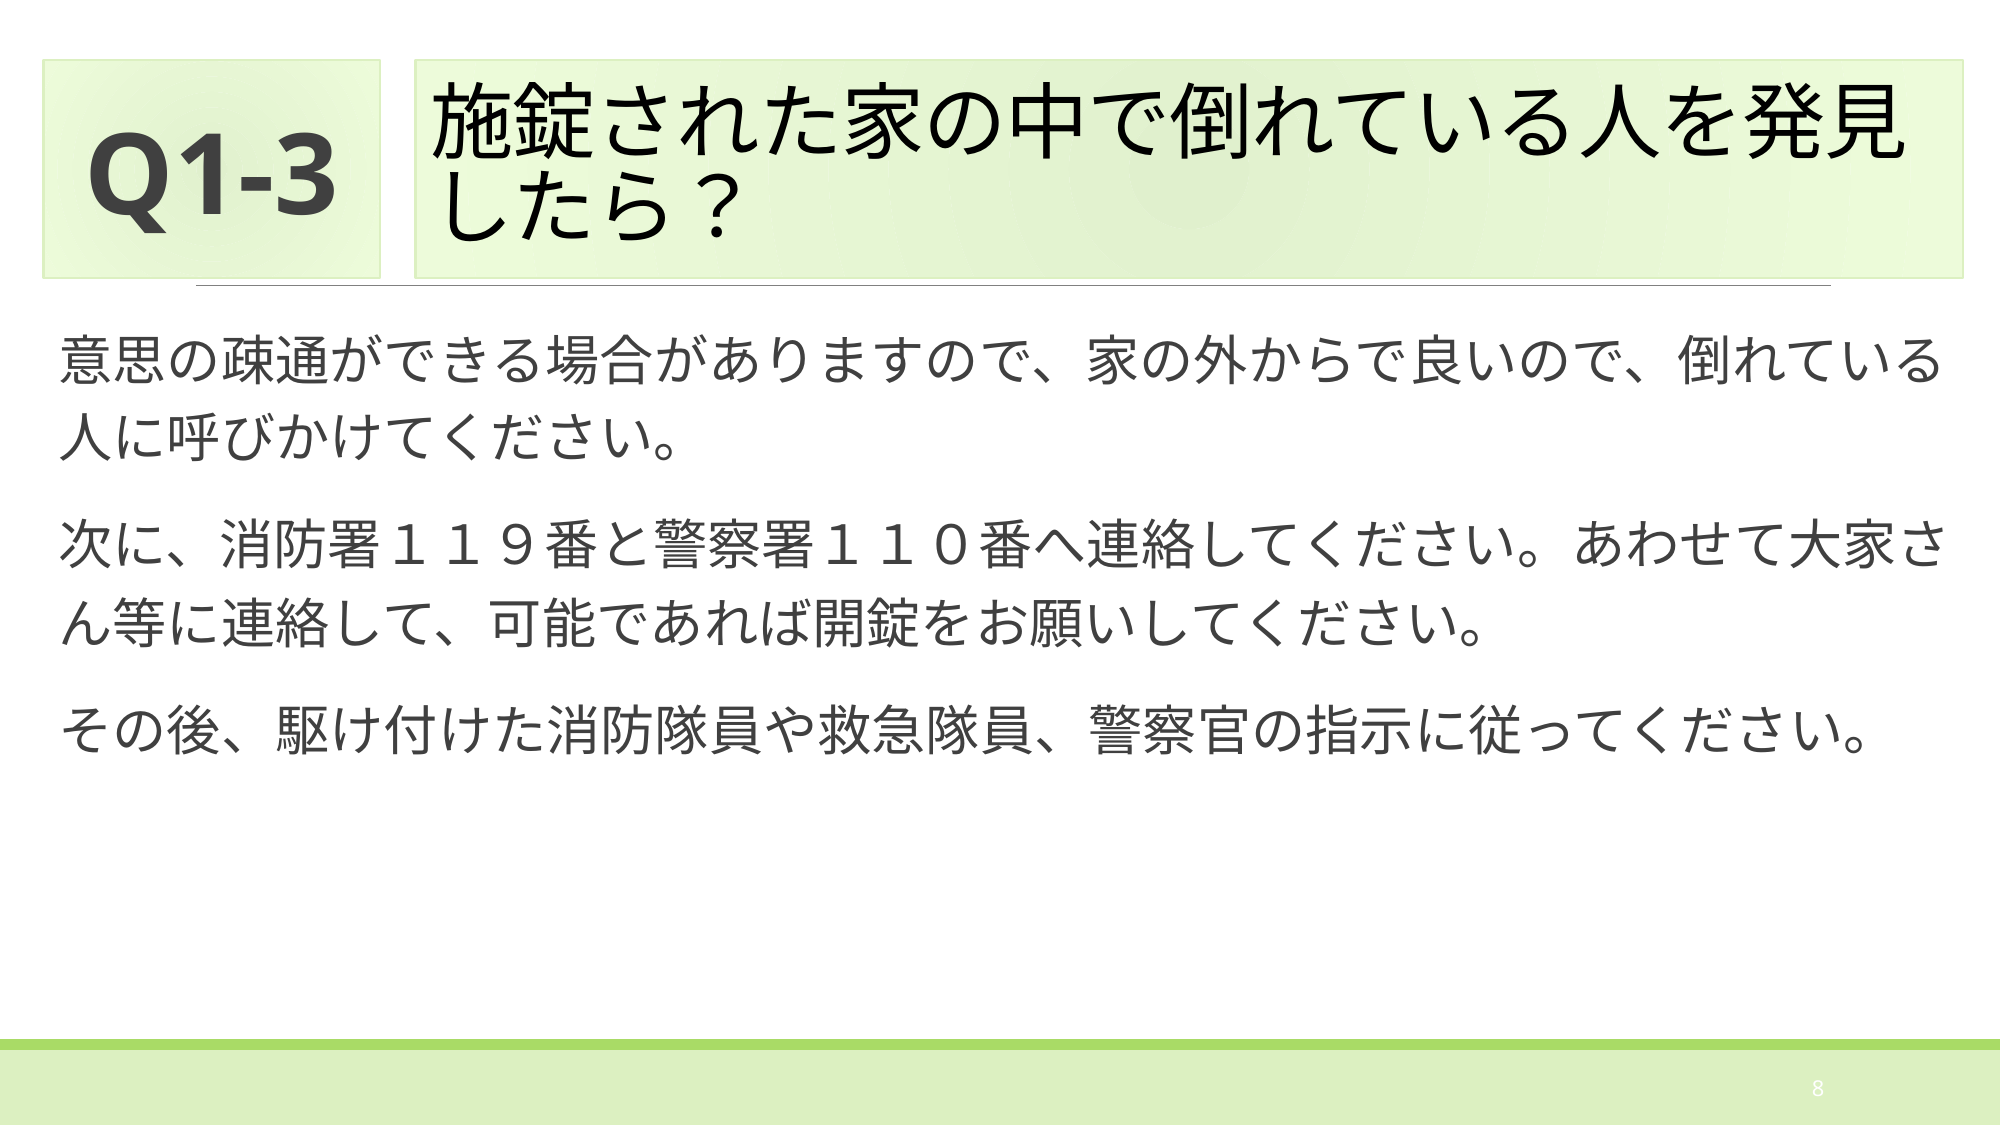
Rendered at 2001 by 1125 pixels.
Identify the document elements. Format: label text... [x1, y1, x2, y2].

list 意思の疎通ができる場合がありますので、家の外からで良いので、倒れている人に呼びかけてください。 次に、消防署１１９番と警察署１１０番へ連絡してください。あわせて大家さん等に連絡して、可能であれば開錠をお願いしてください。 その後、駆け付けた消防隊員や救急隊員、警察官の指示に従ってください。 [43, 305, 1963, 814]
text_box Q1-3 [42, 59, 381, 279]
slide_number 8 [1624, 1059, 1840, 1120]
title 施錠された家の中で倒れている人を発見したら？ [414, 59, 1964, 279]
